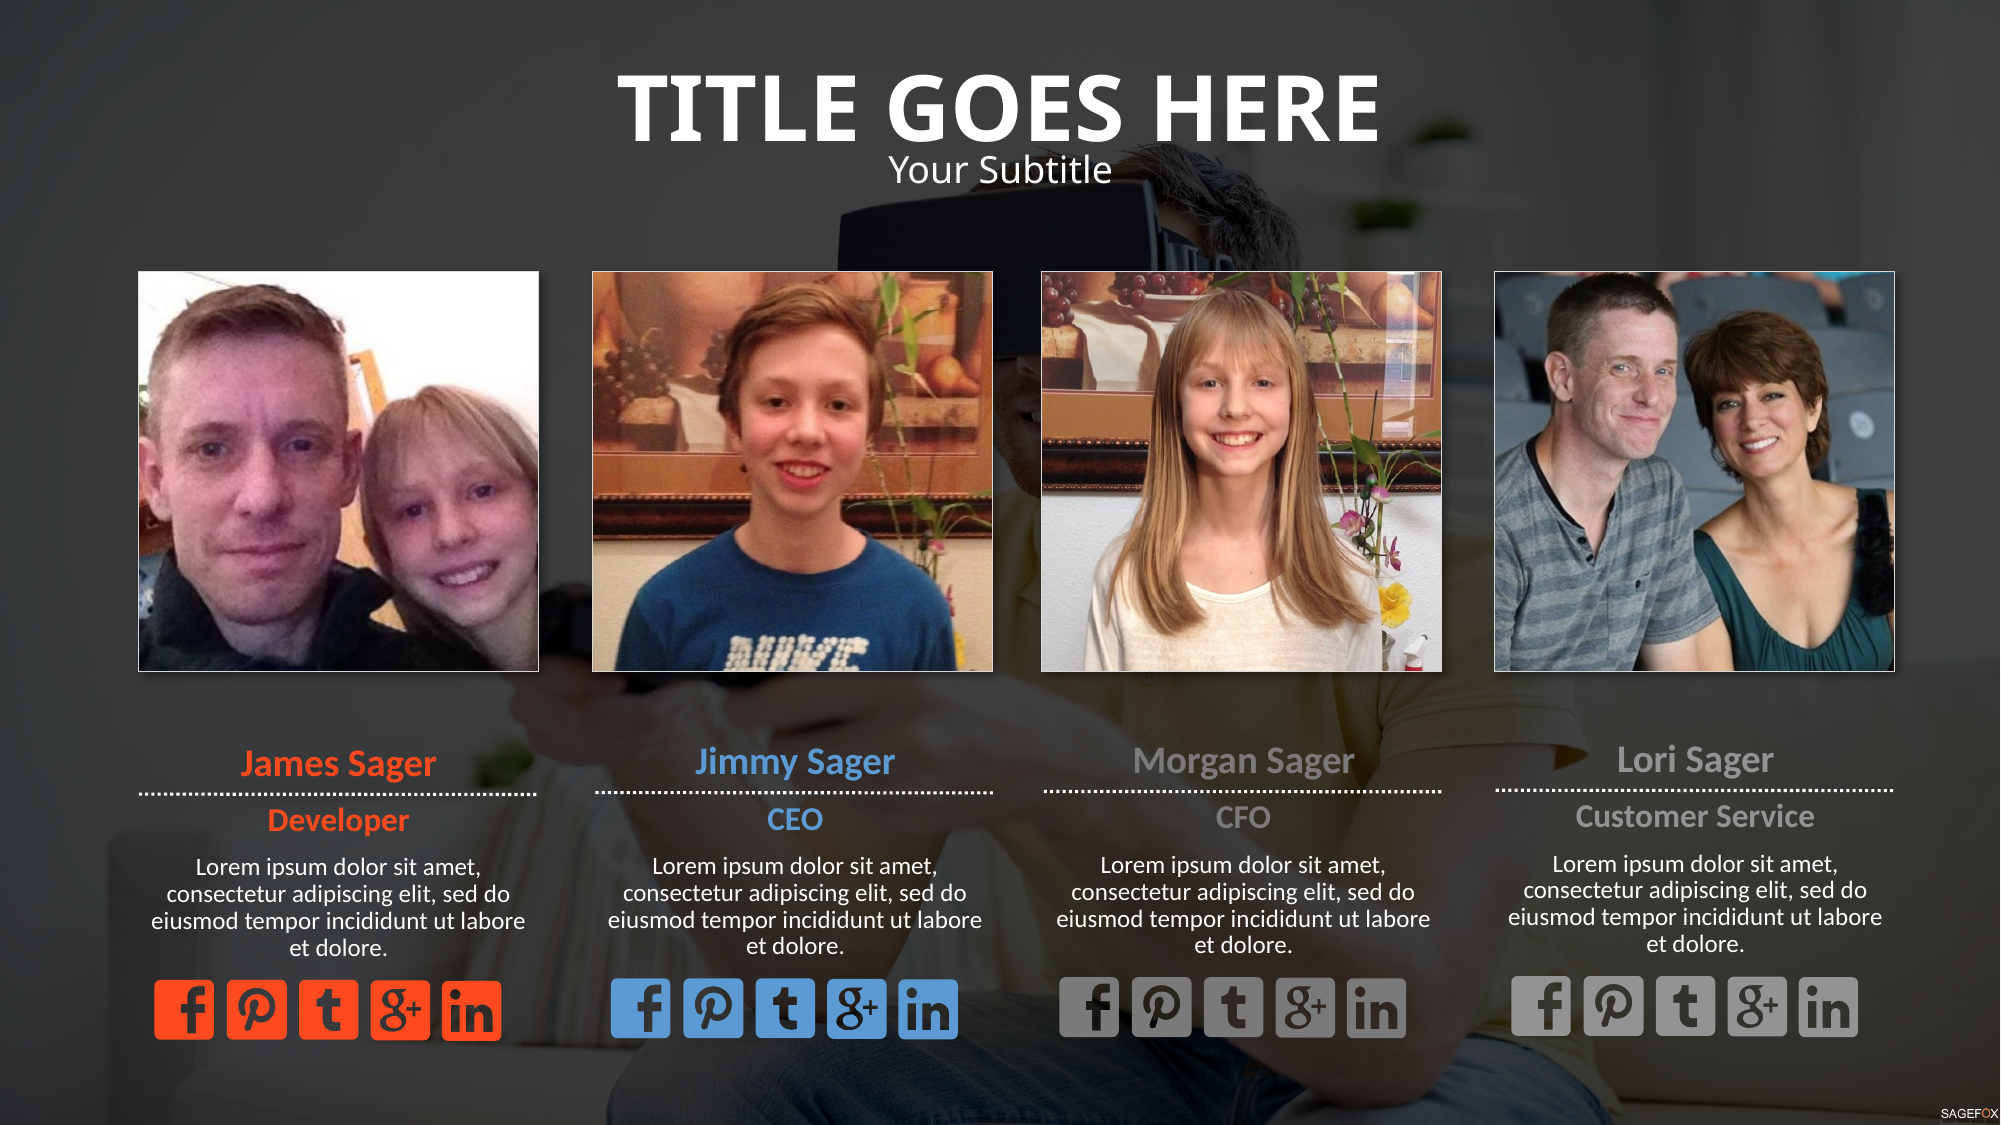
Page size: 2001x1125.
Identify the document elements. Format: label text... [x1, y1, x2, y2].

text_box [548, 42, 1452, 199]
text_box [1059, 977, 1407, 1039]
text_box Lorem ipsum dolor sit amet, consectetur adipiscing elit, sed do eiusmod tempor incididunt ut labore et dolore. [138, 854, 539, 968]
text_box Lorem ipsum dolor sit amet, consectetur adipiscing elit, sed do eiusmod tempor incididunt ut labore et dolore. [595, 852, 996, 966]
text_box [1511, 976, 1859, 1038]
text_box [610, 978, 958, 1040]
text_box [1494, 271, 1896, 673]
text_box [138, 270, 540, 672]
text_box CEO [620, 798, 971, 841]
picture [0, 0, 2001, 1125]
text_box James Sager [163, 742, 514, 785]
text_box Jimmy Sager [620, 740, 971, 784]
text_box [591, 270, 993, 672]
text_box Developer [163, 799, 514, 842]
text_box Lorem ipsum dolor sit amet, consectetur adipiscing elit, sed do eiusmod tempor incididunt ut labore et dolore. [1043, 851, 1444, 965]
text_box CFO [1068, 797, 1419, 840]
text_box Morgan Sager [1068, 739, 1419, 782]
text_box Customer Service [1520, 796, 1871, 839]
text_box [1040, 270, 1442, 672]
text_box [154, 979, 502, 1041]
text_box Lorem ipsum dolor sit amet, consectetur adipiscing elit, sed do eiusmod tempor incididunt ut labore et dolore. [1495, 850, 1896, 964]
text_box Lori Sager [1520, 738, 1871, 781]
